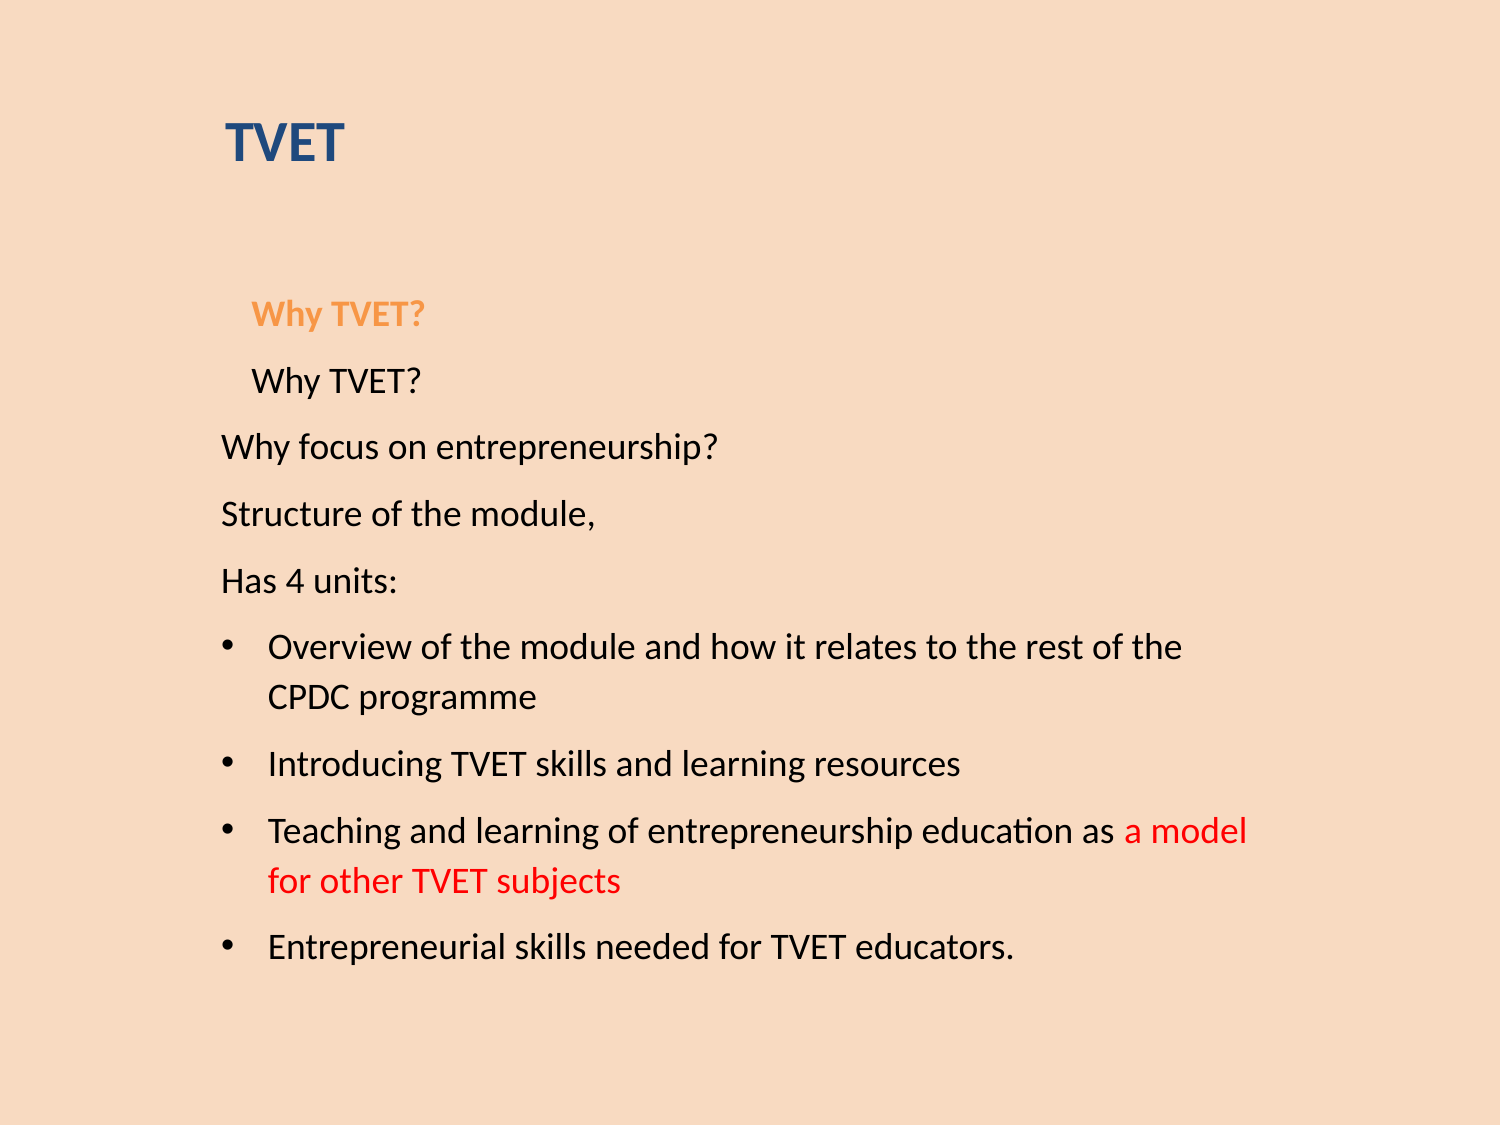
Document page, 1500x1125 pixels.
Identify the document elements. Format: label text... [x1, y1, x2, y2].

text_box TVET [224, 106, 1288, 284]
text_box Why TVET? Why TVET? Why focus on entrepreneurship? Structure of the module, Has 4 units: Overview of the module and how it relates to the rest of the CPDC programme Introducing TVET skills and learning resources Teaching and learning of entrepreneurship education as a model for other TVET subjects Entrepreneurial skills needed for TVET educators. [188, 283, 1252, 1019]
